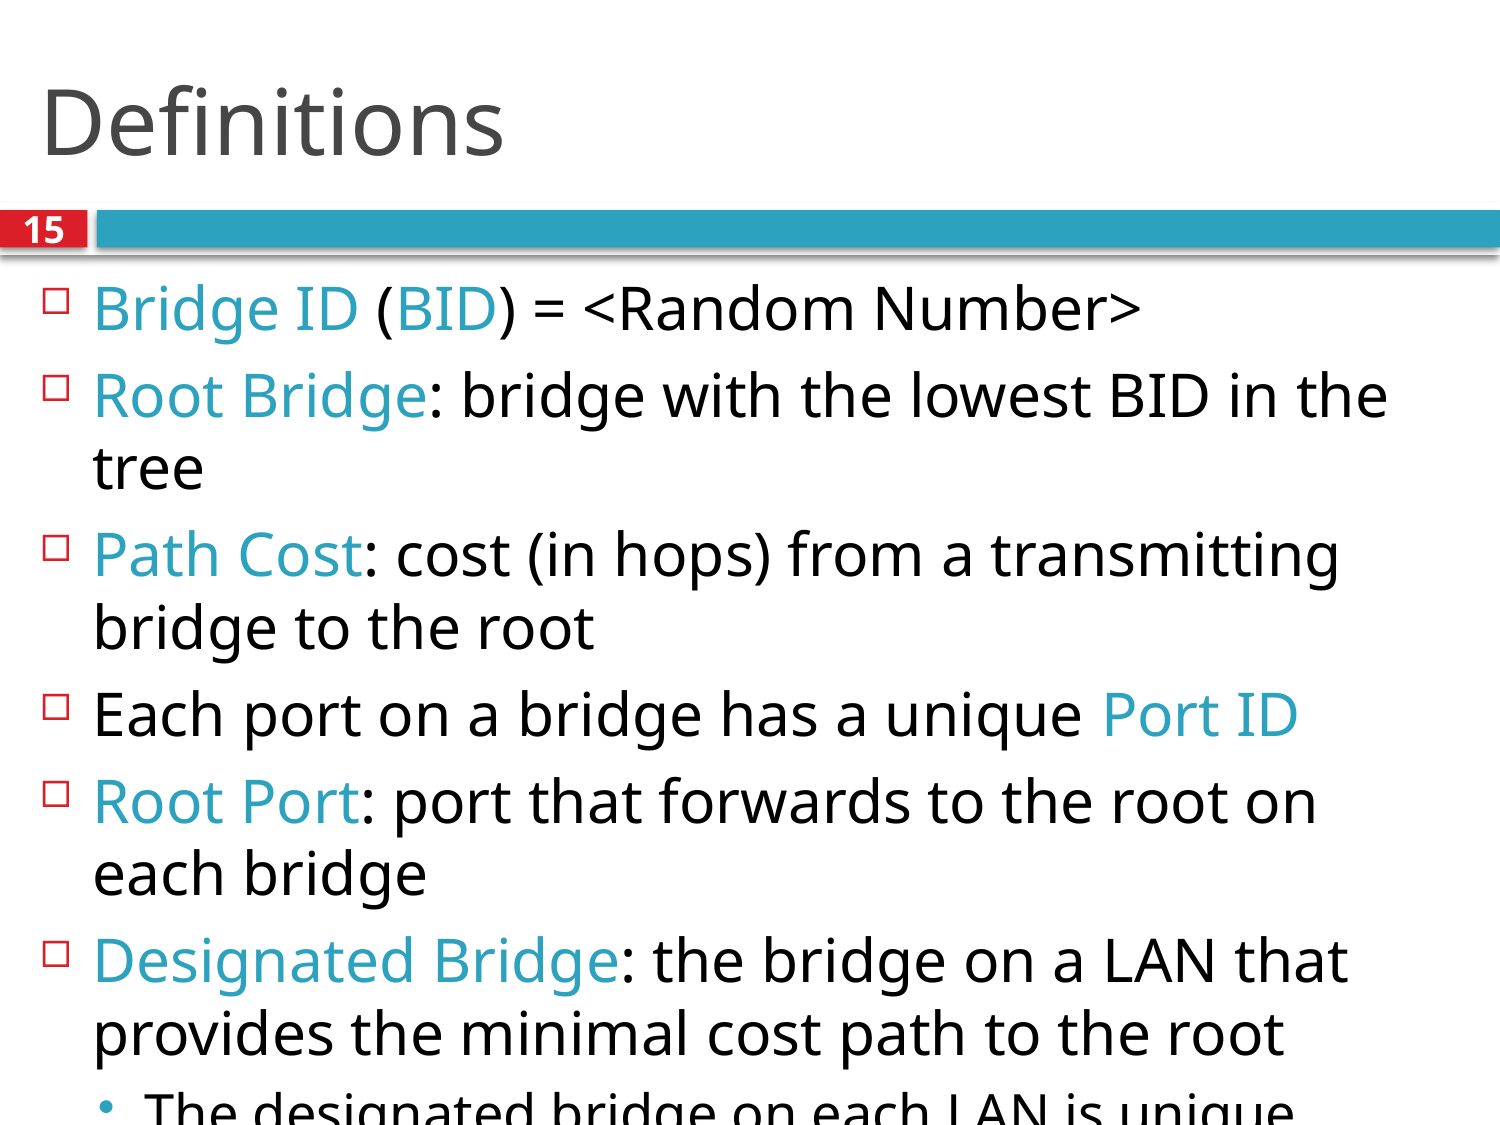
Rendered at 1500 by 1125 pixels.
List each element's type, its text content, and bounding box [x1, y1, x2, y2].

title Definitions [24, 37, 1475, 200]
slide_number 15 [0, 206, 88, 257]
list Bridge ID (BID) = <Random Number> Root Bridge: bridge with the lowest BID in the tree Path Cost: cost (in hops) from a transmitting bridge to the root Each port on a bridge has a unique Port ID Root Port: port that forwards to the root on each bridge Designated Bridge: the bridge on a LAN that provides the minimal cost path to the root The designated bridge on each LAN is unique [24, 262, 1475, 1100]
